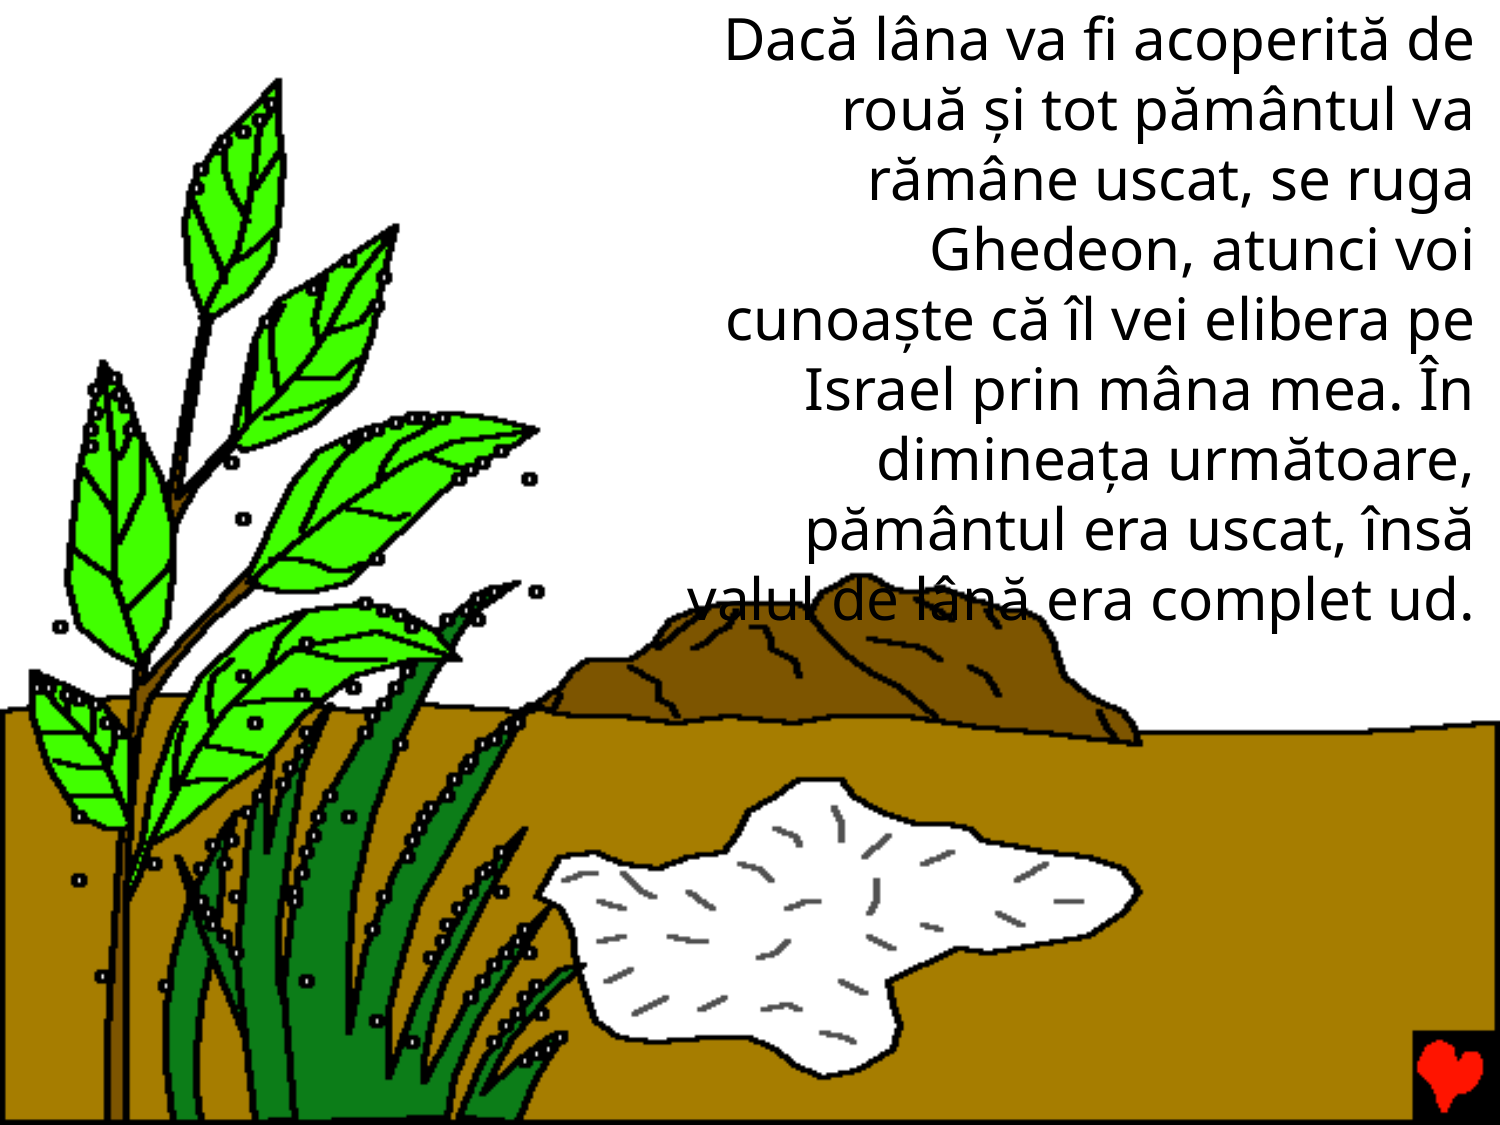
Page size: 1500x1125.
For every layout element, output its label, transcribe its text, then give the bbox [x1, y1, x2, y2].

text_box [0, 0, 1500, 1125]
text_box Dacă lâna va fi acoperită de rouă și tot pământul va rămâne uscat, se ruga Ghedeon, atunci voi cunoaște că îl vei elibera pe Israel prin mâna mea. În dimineața următoare, pământul era uscat, însă valul de lână era complet ud. [675, 0, 1476, 632]
